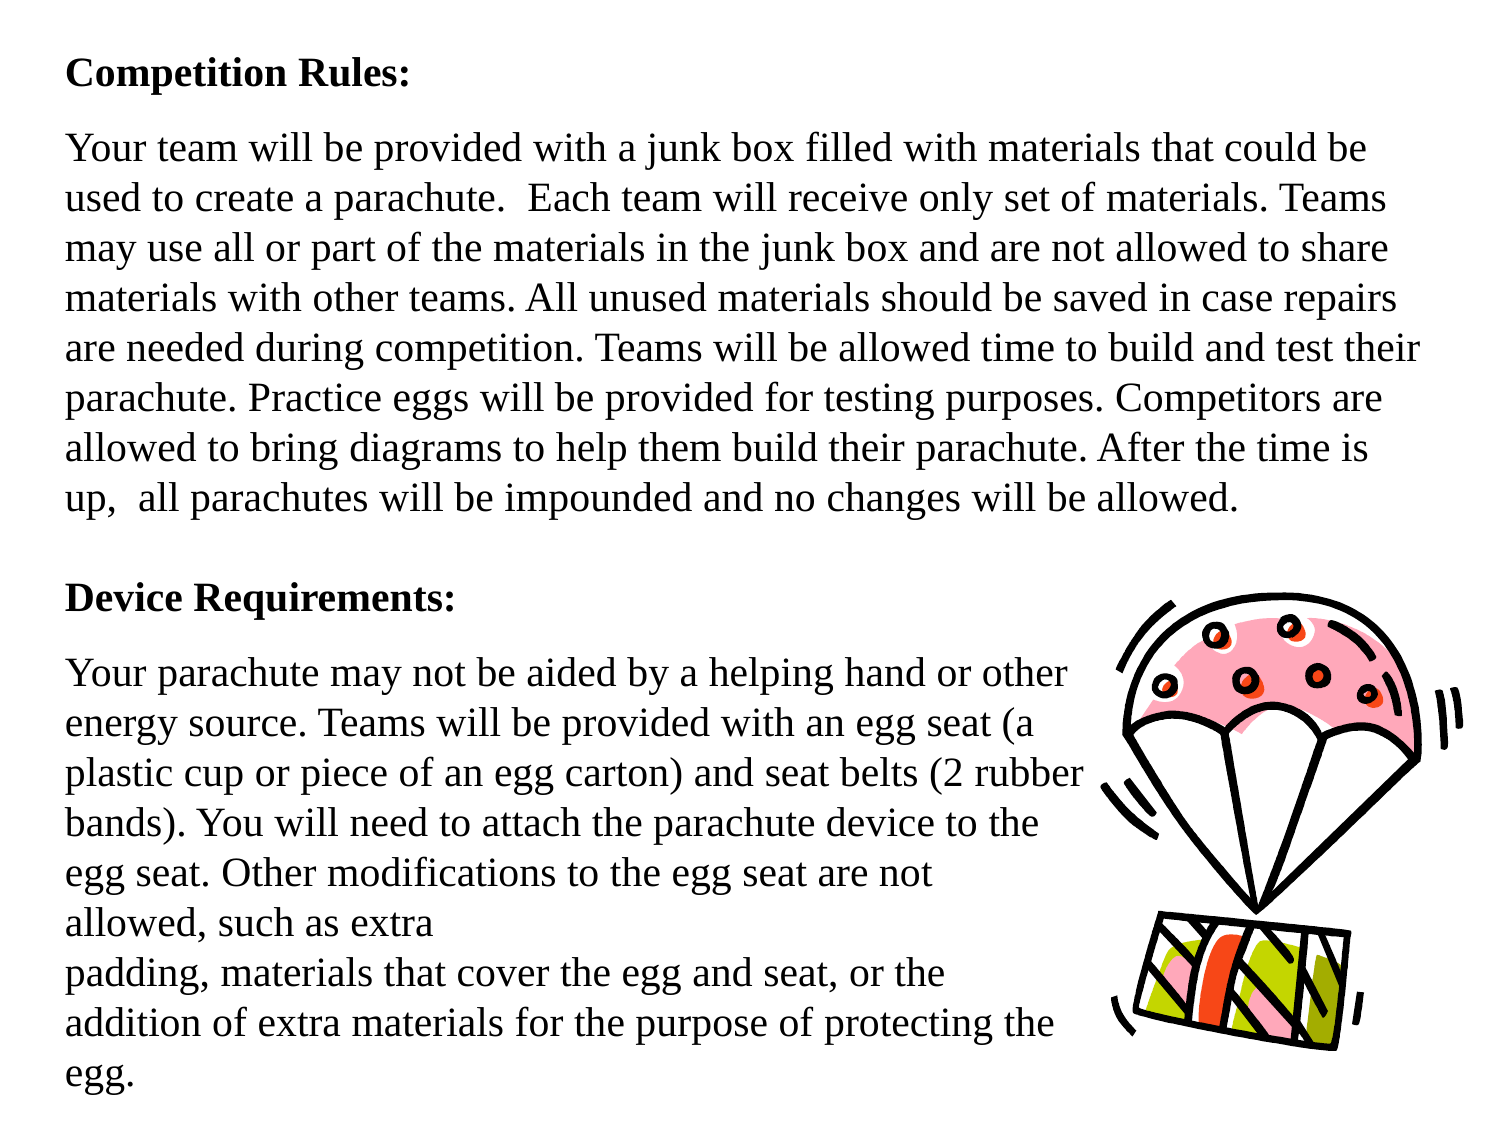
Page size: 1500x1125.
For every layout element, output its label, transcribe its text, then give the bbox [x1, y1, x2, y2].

picture [1099, 587, 1469, 1056]
text_box Device Requirements: Your parachute may not be aided by a helping hand or other energy source. Teams will be provided with an egg seat (a plastic cup or piece of an egg carton) and seat belts (2 rubber bands). You will need to attach the parachute device to the egg seat. Other modifications to the egg seat are not allowed, such as extra padding, materials that cover the egg and seat, or the addition of extra materials for the purpose of protecting the egg. [49, 562, 1100, 1103]
text_box Competition Rules: Your team will be provided with a junk box filled with materials that could be used to create a parachute. Each team will receive only set of materials. Teams may use all or part of the materials in the junk box and are not allowed to share materials with other teams. All unused materials should be saved in case repairs are needed during competition. Teams will be allowed time to build and test their parachute. Practice eggs will be provided for testing purposes. Competitors are allowed to bring diagrams to help them build their parachute. After the time is up, all parachutes will be impounded and no changes will be allowed. [50, 37, 1438, 528]
